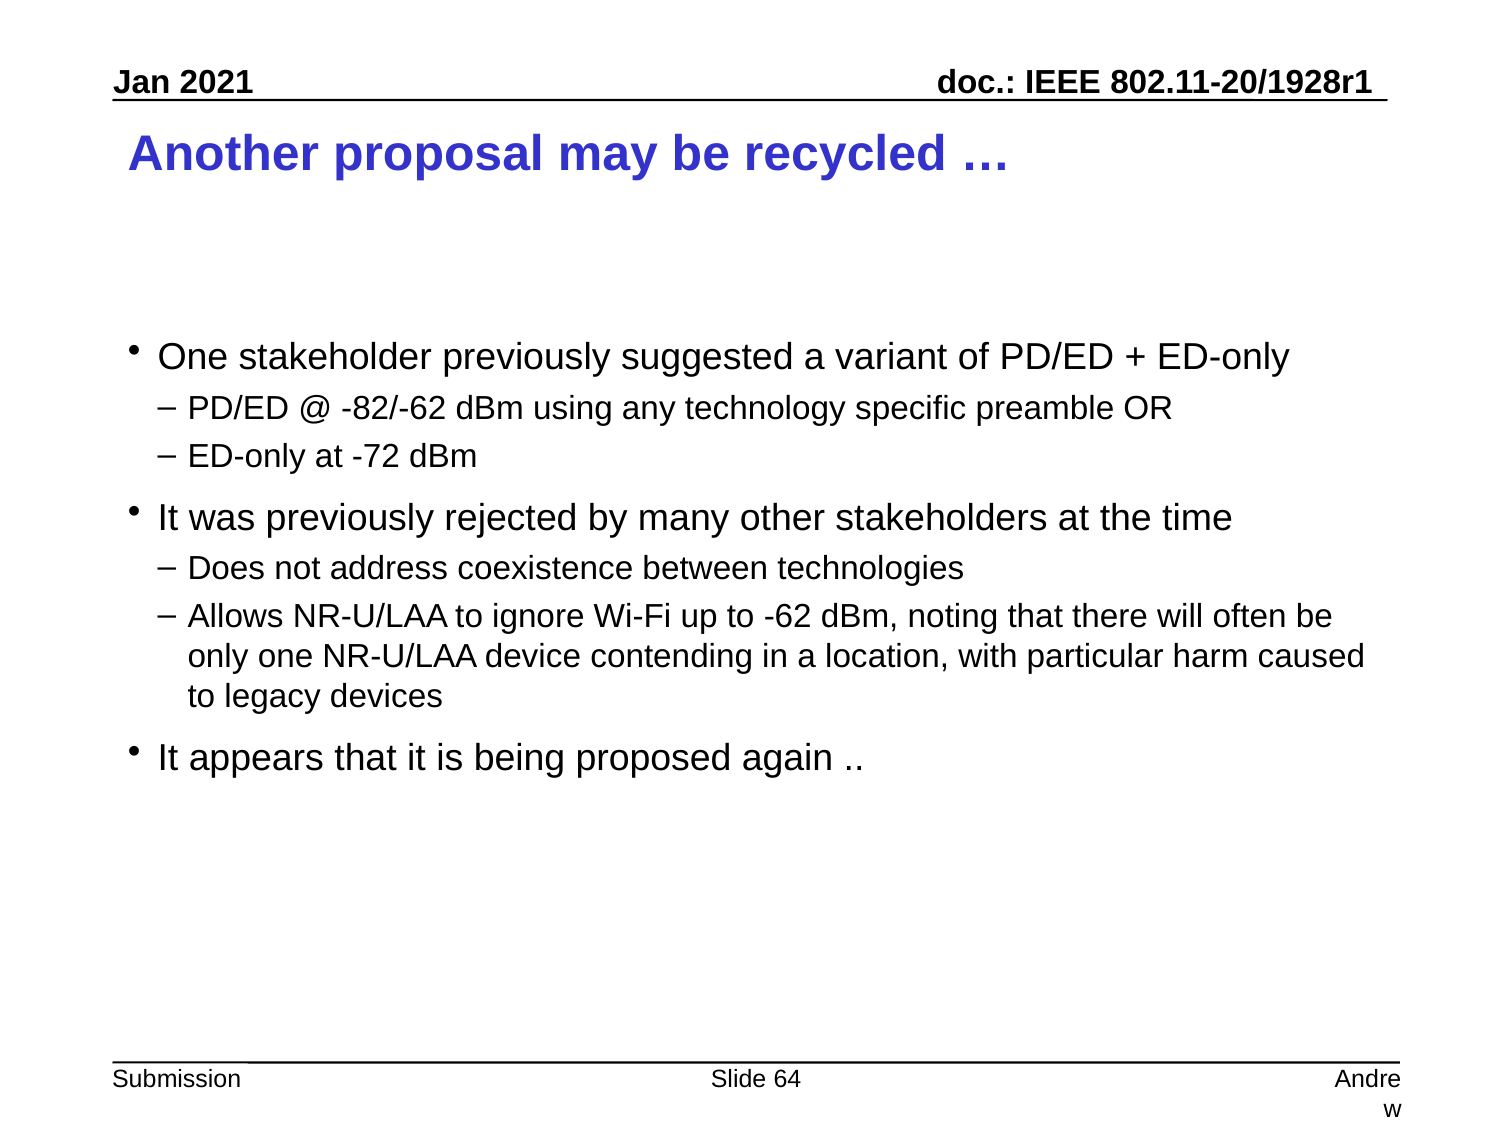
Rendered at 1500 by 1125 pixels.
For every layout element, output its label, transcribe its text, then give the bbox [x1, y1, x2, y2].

slide_number Slide 64 [709, 1061, 803, 1093]
footer Andrew Myles, Cisco [1320, 1061, 1402, 1093]
list One stakeholder previously suggested a variant of PD/ED + ED-only PD/ED @ -82/-62 dBm using any technology specific preamble OR ED-only at -72 dBm It was previously rejected by many other stakeholders at the time Does not address coexistence between technologies Allows NR-U/LAA to ignore Wi-Fi up to -62 dBm, noting that there will often be only one NR-U/LAA device contending in a location, with particular harm caused to legacy devices It appears that it is being proposed again .. [112, 324, 1388, 1000]
title Another proposal may be recycled … [112, 112, 1388, 288]
